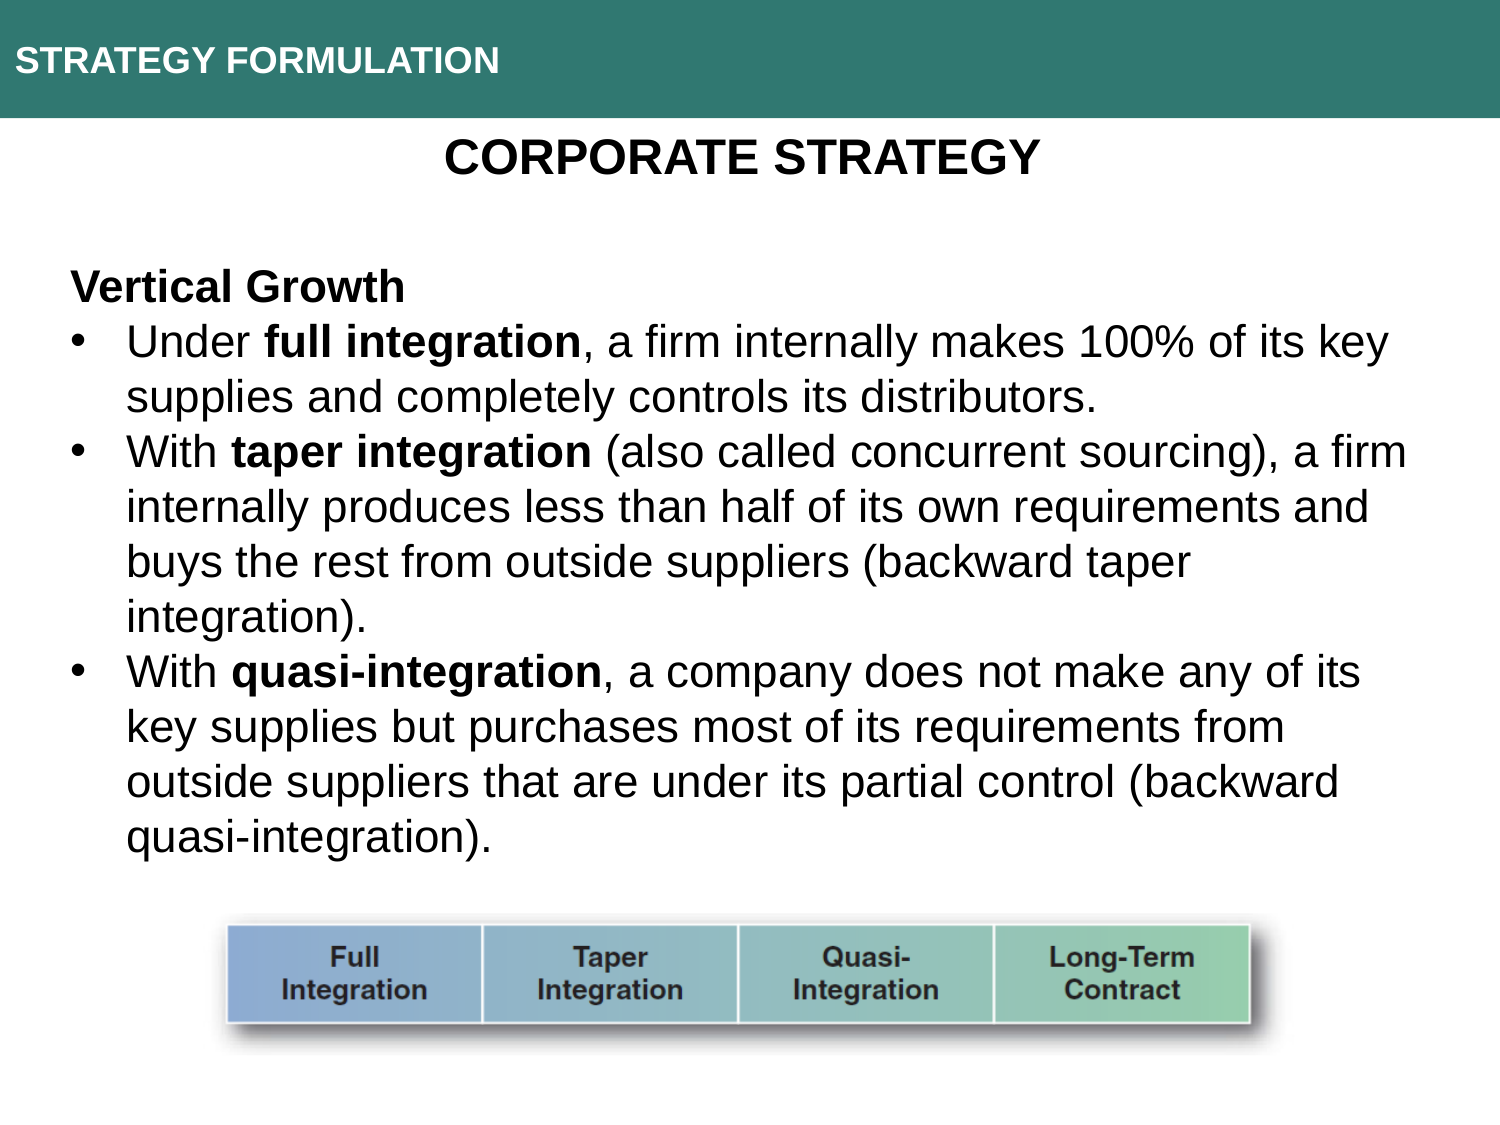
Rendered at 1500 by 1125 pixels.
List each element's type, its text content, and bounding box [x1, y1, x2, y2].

text_box Strategy Formulation [0, 0, 1500, 120]
text_box Vertical Growth Under full integration, a firm internally makes 100% of its key supplies and completely controls its distributors. With taper integration (also called concurrent sourcing), a firm internally produces less than half of its own requirements and buys the rest from outside suppliers (backward taper integration). With quasi-integration, a company does not make any of its key supplies but purchases most of its requirements from outside suppliers that are under its partial control (backward quasi-integration). [55, 249, 1446, 925]
picture [194, 895, 1307, 1081]
text_box Corporate Strategy [55, 117, 1444, 193]
